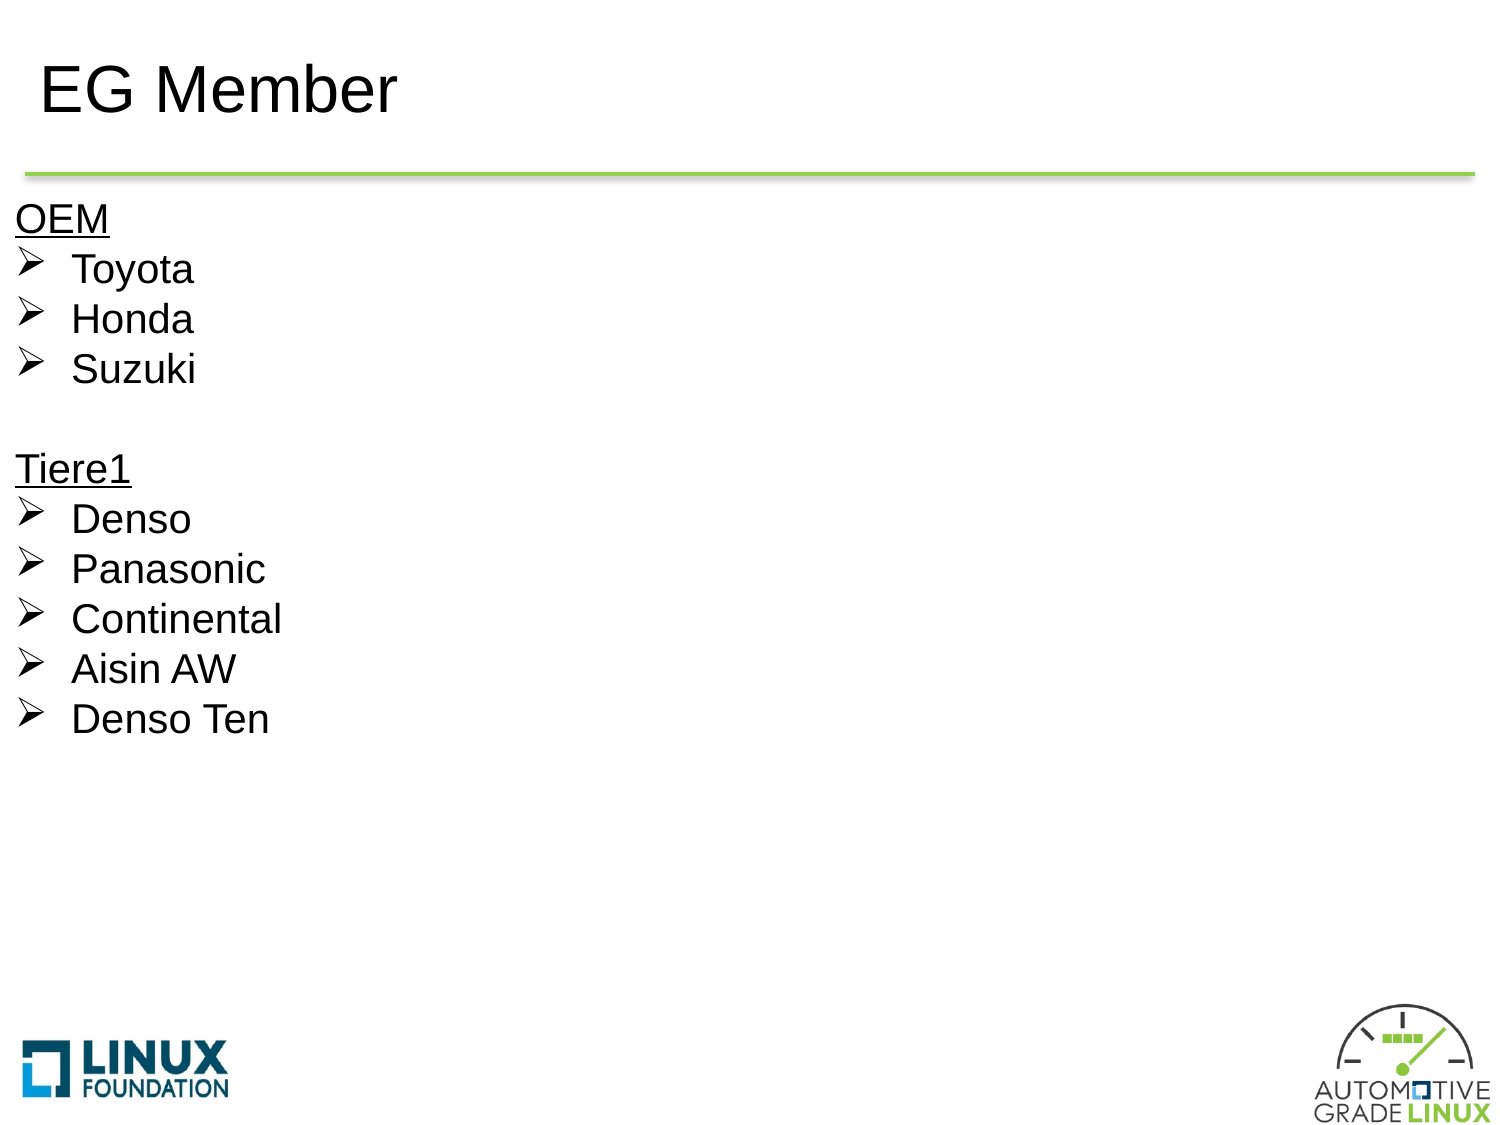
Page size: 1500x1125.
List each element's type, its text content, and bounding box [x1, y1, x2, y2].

picture [1312, 1003, 1492, 1123]
text_box OEM Toyota Honda Suzuki Tiere1 Denso Panasonic Continental Aisin AW Denso Ten [0, 182, 1500, 872]
picture [0, 1012, 251, 1125]
title EG Member [24, 22, 1475, 150]
